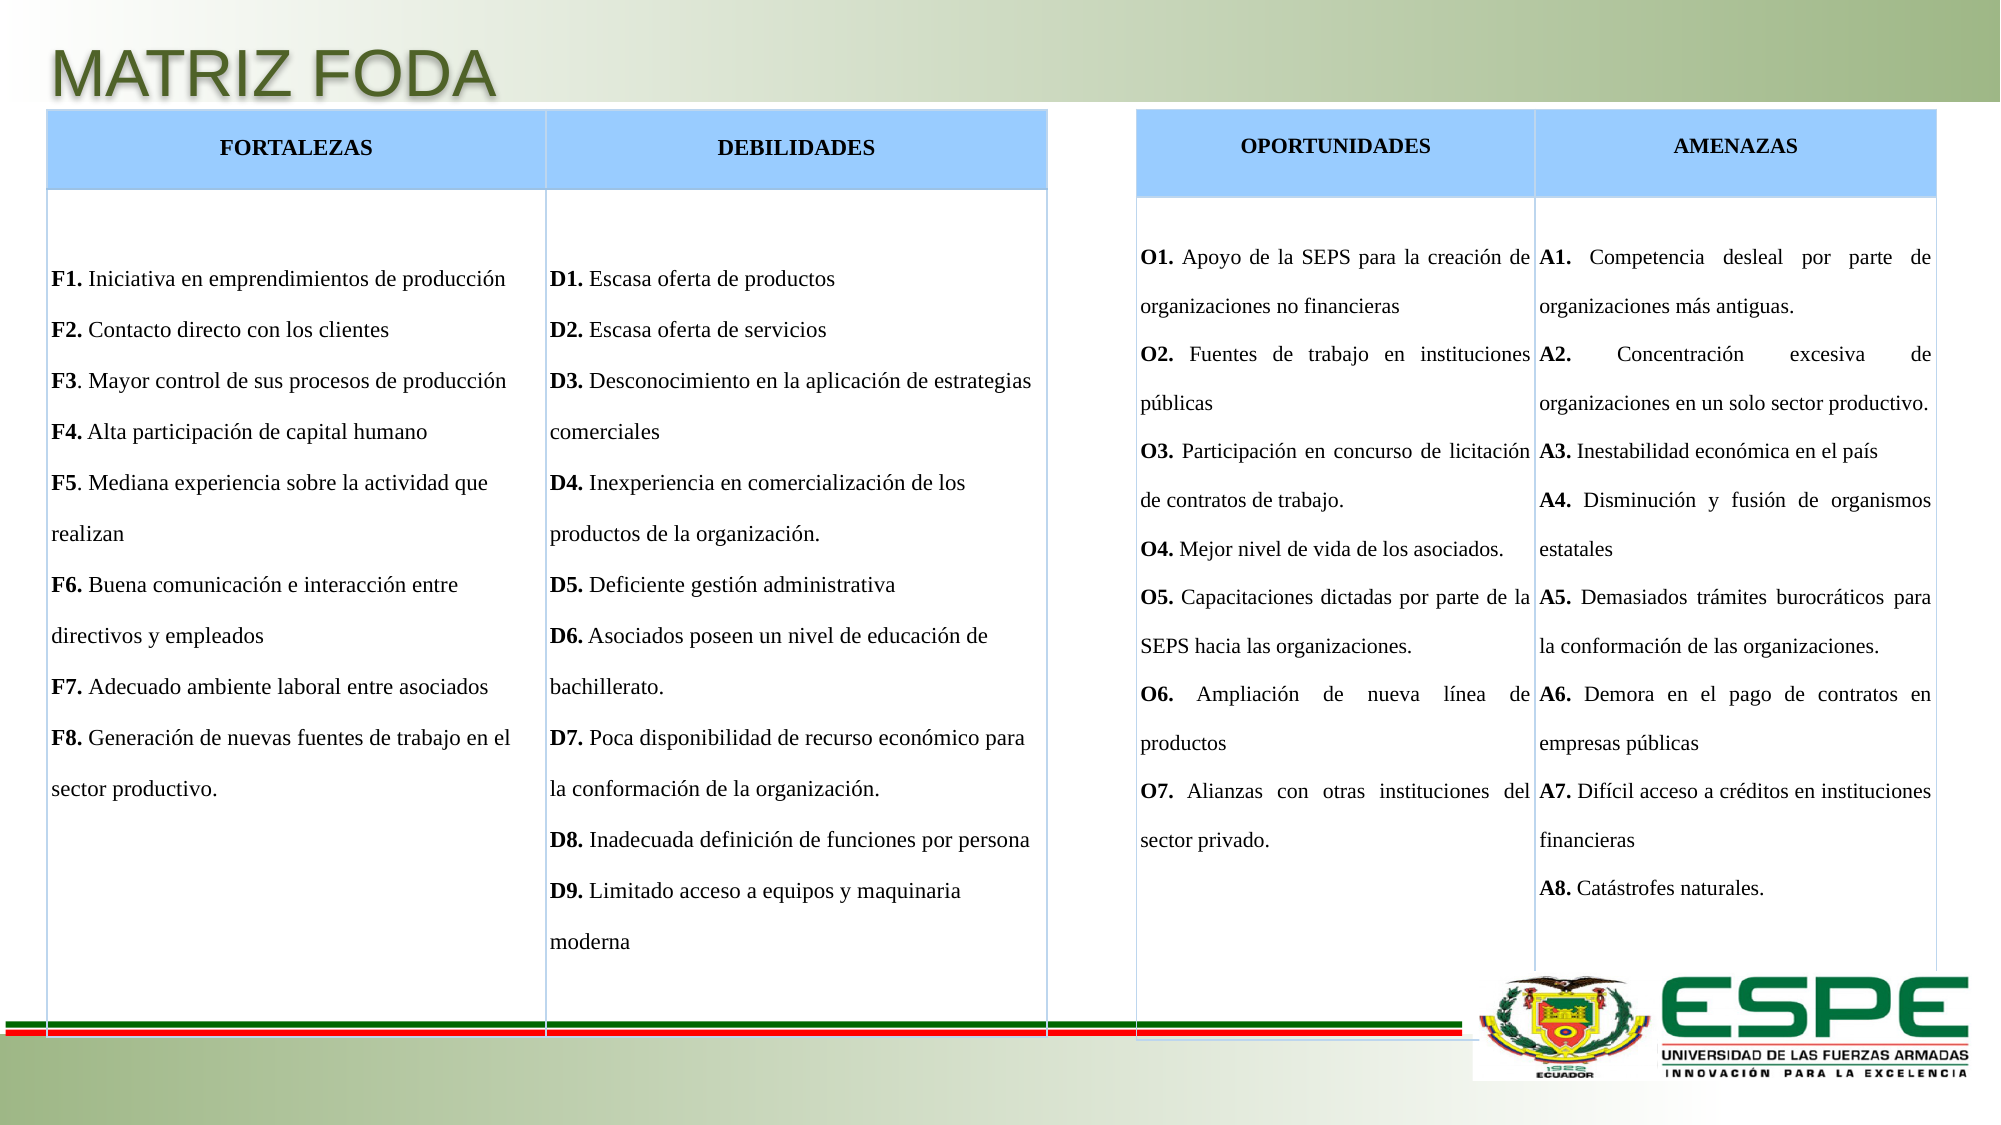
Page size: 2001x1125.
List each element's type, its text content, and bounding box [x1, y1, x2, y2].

table_cell D1. Escasa oferta de productos D2. Escasa oferta de servicios D3. Desconocimiento en la aplicación de estrategias comerciales D4. Inexperiencia en comercialización de los productos de la organización. D5. Deficiente gestión administrativa D6. Asociados poseen un nivel de educación de bachillerato. D7. Poca disponibilidad de recurso económico para la conformación de la organización. D8. Inadecuada definición de funciones por persona D9. Limitado acceso a equipos y maquinaria moderna [547, 190, 1046, 1036]
table_header DEBILIDADES [547, 111, 1046, 188]
table_cell A1. Competencia desleal por parte de organizaciones más antiguas. A2. Concentración excesiva de organizaciones en un solo sector productivo. A3. Inestabilidad económica en el país A4. Disminución y fusión de organismos estatales A5. Demasiados trámites burocráticos para la conformación de las organizaciones. A6. Demora en el pago de contratos en empresas públicas A7. Difícil acceso a créditos en instituciones financieras A8. Catástrofes naturales. [1536, 198, 1936, 970]
table_header AMENAZAS [1536, 110, 1936, 196]
table_header OPORTUNIDADES [1137, 110, 1534, 196]
text_box MATRIZ FODA [24, 28, 1017, 111]
picture [1472, 971, 1977, 1081]
table_header FORTALEZAS [48, 111, 545, 188]
table_cell O1. Apoyo de la SEPS para la creación de organizaciones no financieras O2. Fuentes de trabajo en instituciones públicas O3. Participación en concurso de licitación de contratos de trabajo. O4. Mejor nivel de vida de los asociados. O5. Capacitaciones dictadas por parte de la SEPS hacia las organizaciones. O6. Ampliación de nueva línea de productos O7. Alianzas con otras instituciones del sector privado. [1137, 198, 1534, 1039]
table_cell F1. Iniciativa en emprendimientos de producción F2. Contacto directo con los clientes F3. Mayor control de sus procesos de producción F4. Alta participación de capital humano F5. Mediana experiencia sobre la actividad que realizan F6. Buena comunicación e interacción entre directivos y empleados F7. Adecuado ambiente laboral entre asociados F8. Generación de nuevas fuentes de trabajo en el sector productivo. [48, 190, 545, 1036]
